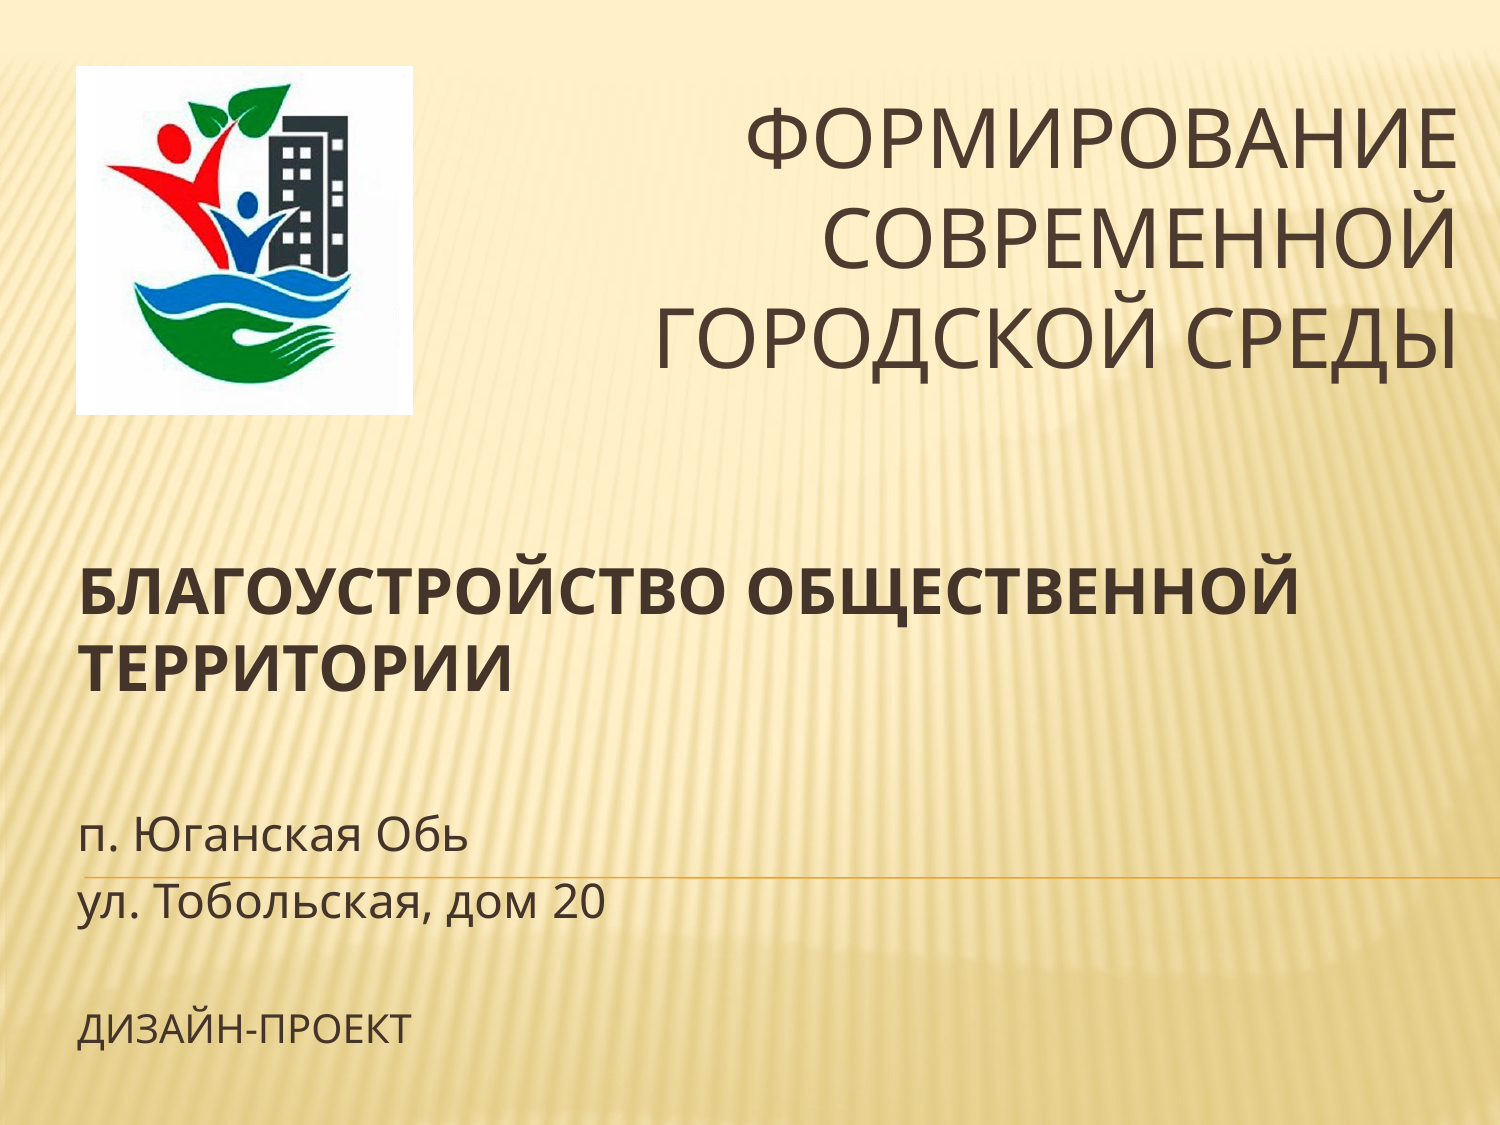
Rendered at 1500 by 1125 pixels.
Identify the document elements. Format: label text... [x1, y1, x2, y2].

picture [76, 65, 413, 416]
subtitle БЛАГОУСТРОЙСТВО ОБЩЕСТВЕННОЙ ТЕРРИТОРИИ п. Юганская Обь ул. Тобольская, дом 20 ДИЗАЙН-ПРОЕКТ [62, 538, 1450, 1059]
title Формирование современной городской среды [348, 78, 1476, 563]
